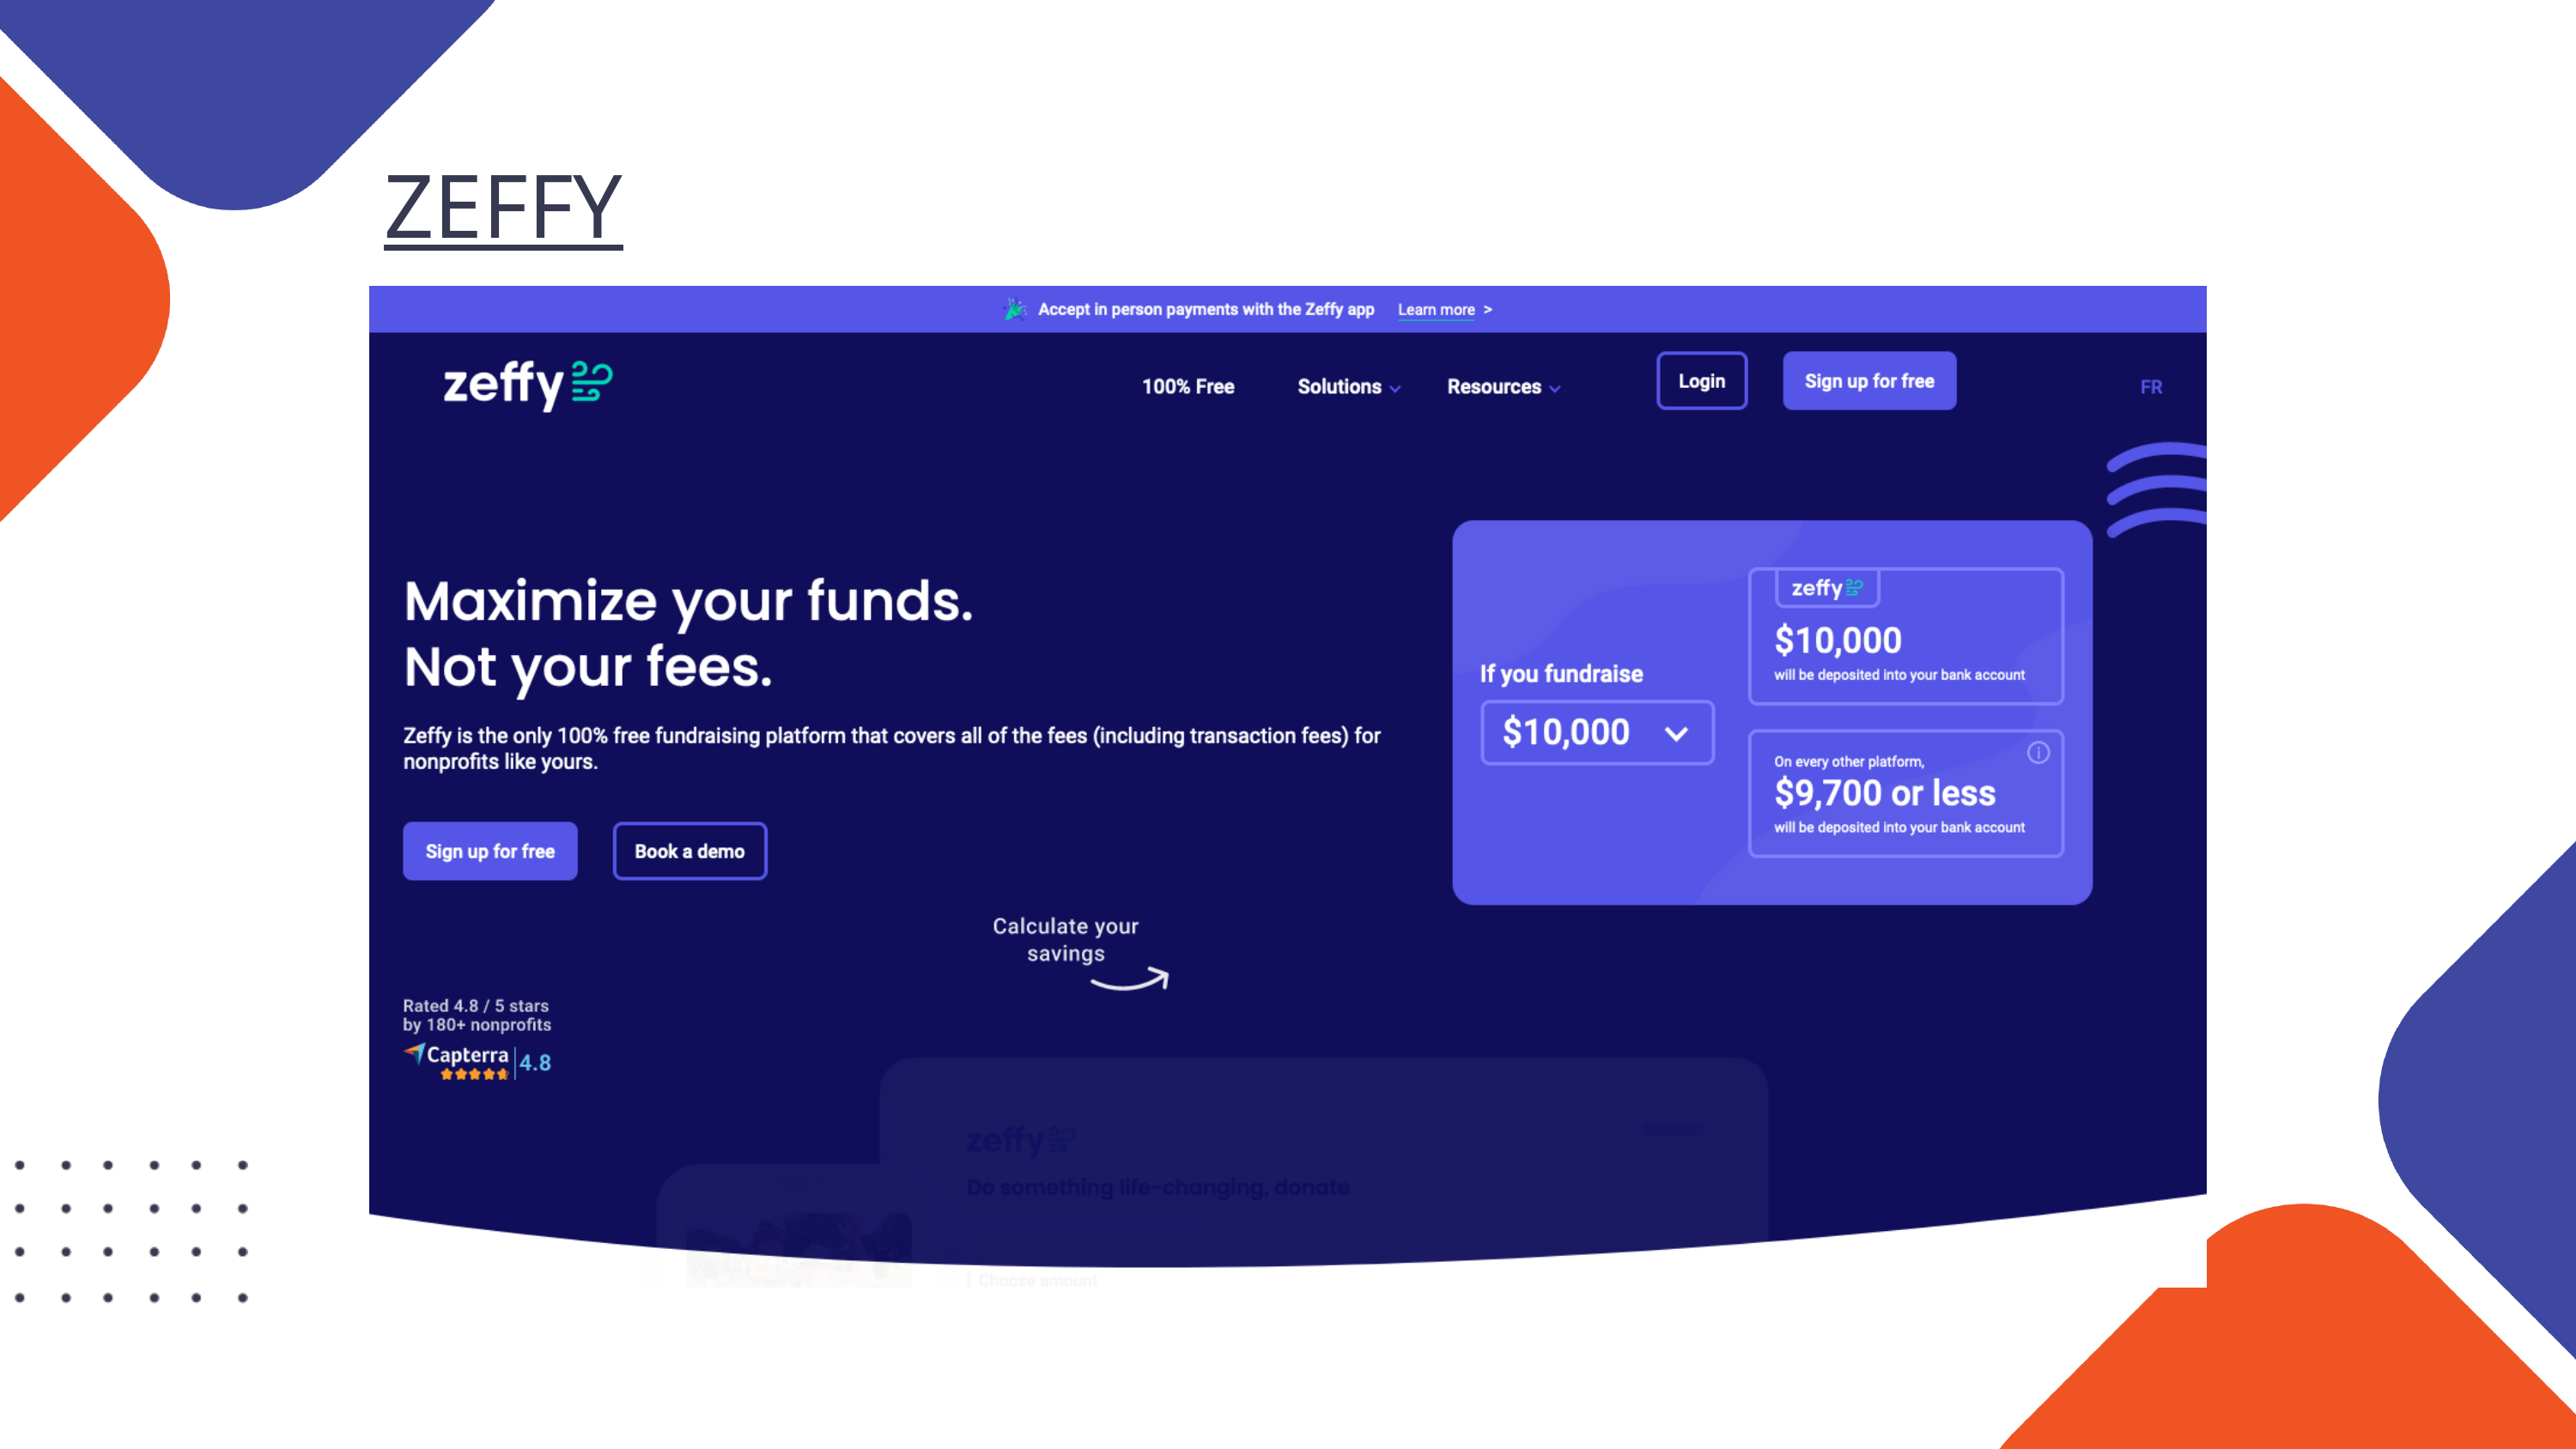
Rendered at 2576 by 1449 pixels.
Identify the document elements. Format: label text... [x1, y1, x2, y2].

picture [0, 1161, 248, 1304]
picture [0, 0, 2576, 1449]
text_box ZEFFY [498, 132, 1928, 256]
